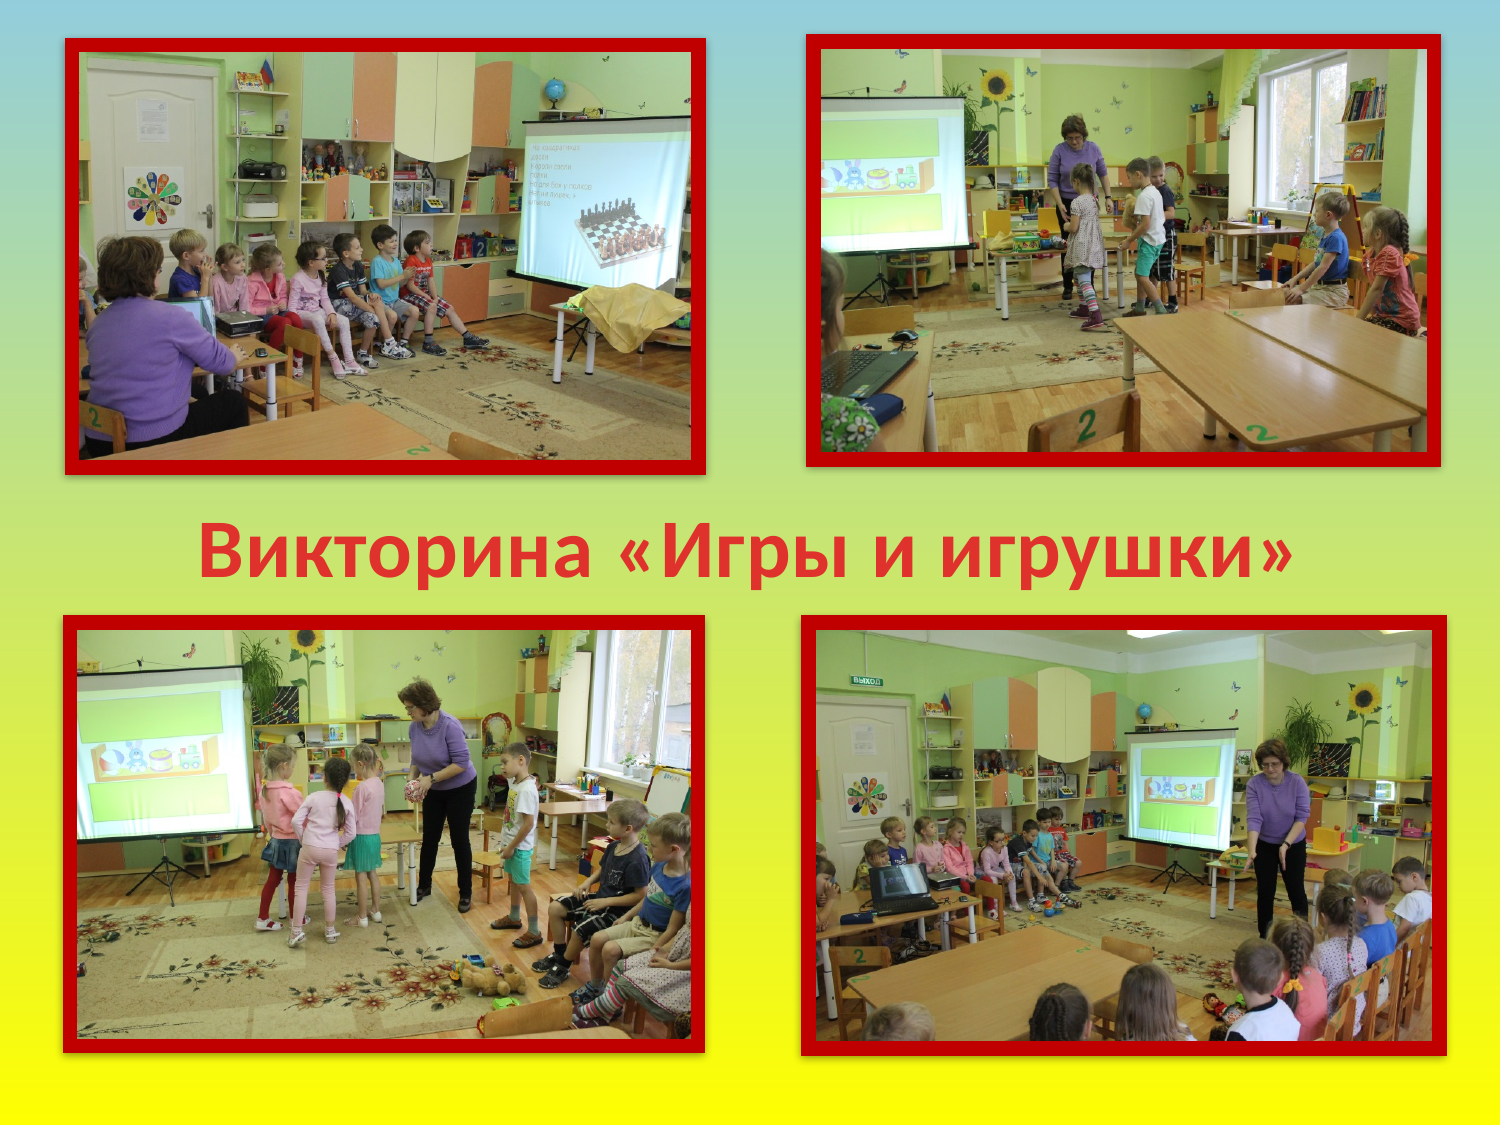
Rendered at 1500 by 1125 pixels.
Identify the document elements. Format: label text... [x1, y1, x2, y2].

picture [78, 51, 692, 461]
picture [77, 629, 692, 1040]
picture [820, 48, 1427, 453]
text_box Викторина «Игры и игрушки» [182, 486, 1318, 602]
picture [815, 629, 1433, 1042]
